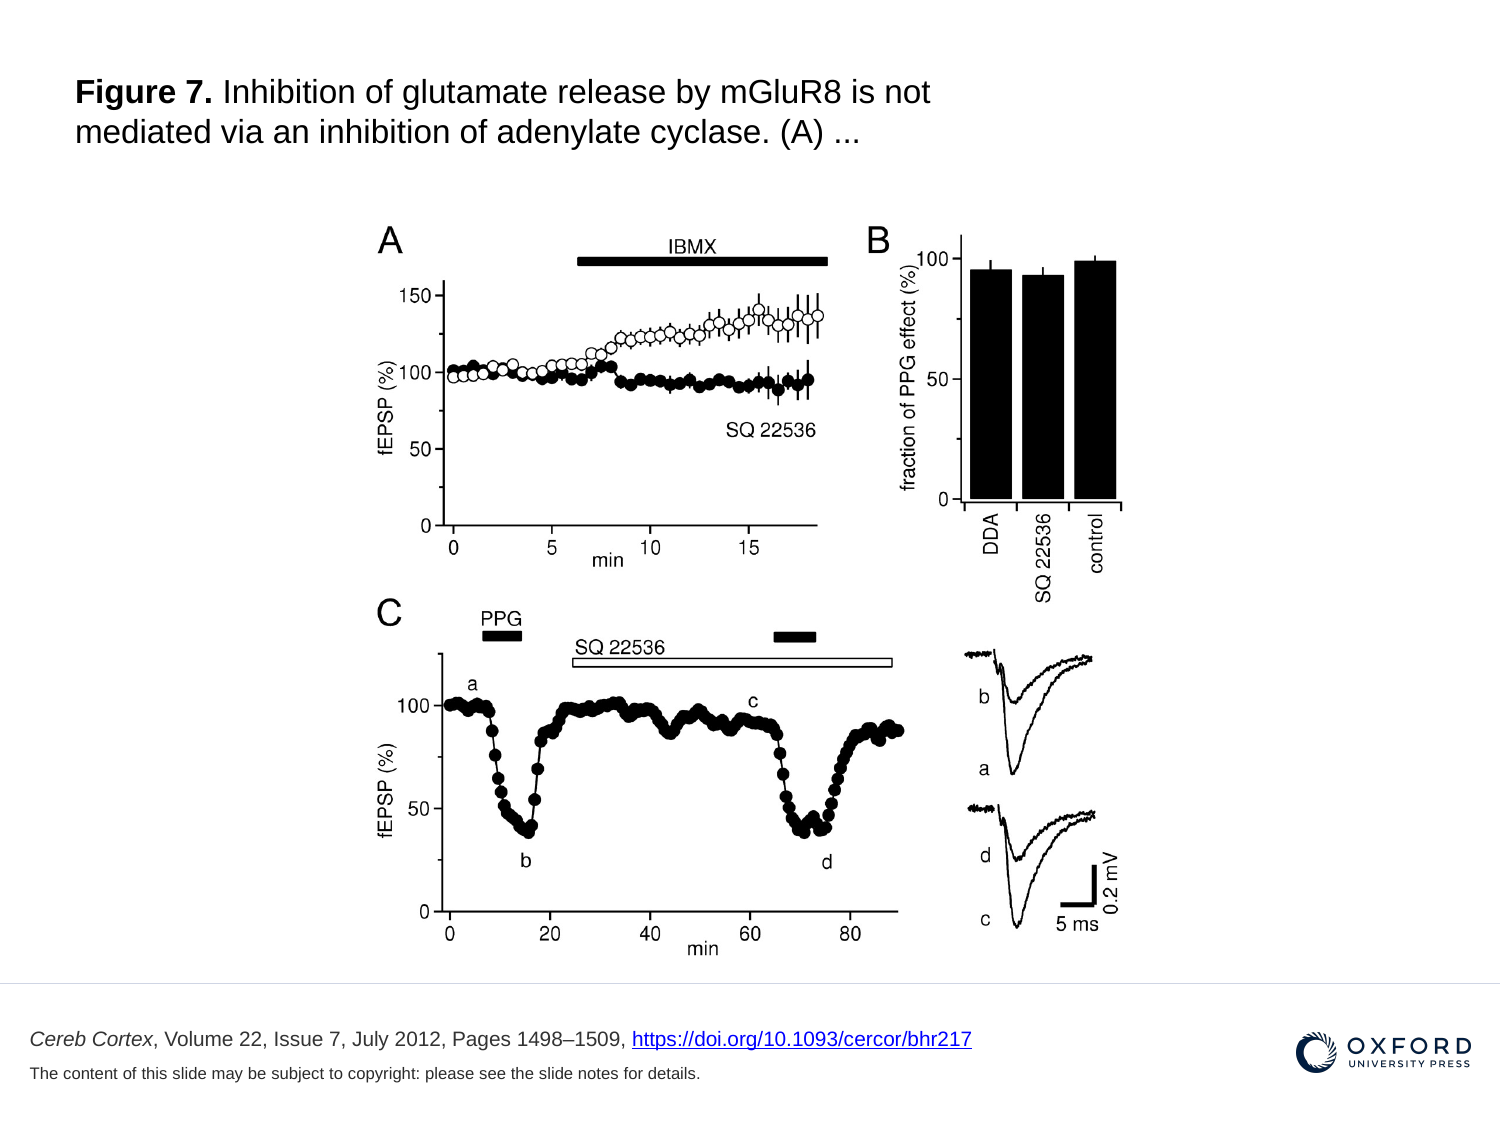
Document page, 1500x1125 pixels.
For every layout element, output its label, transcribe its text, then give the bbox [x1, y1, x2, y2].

picture [1296, 1032, 1471, 1073]
footer Cereb Cortex, Volume 22, Issue 7, July 2012, Pages 1498–1509, https://doi.org/10.1093/cercor/bhr217 The content of this slide may be subject to copyright: please see the slide notes for details. [0, 983, 1260, 1125]
title Figure 7. Inhibition of glutamate release by mGluR8 is not mediated via an inhibition of adenylate cyclase. (A) ... [75, 69, 1078, 171]
picture [374, 224, 1124, 957]
